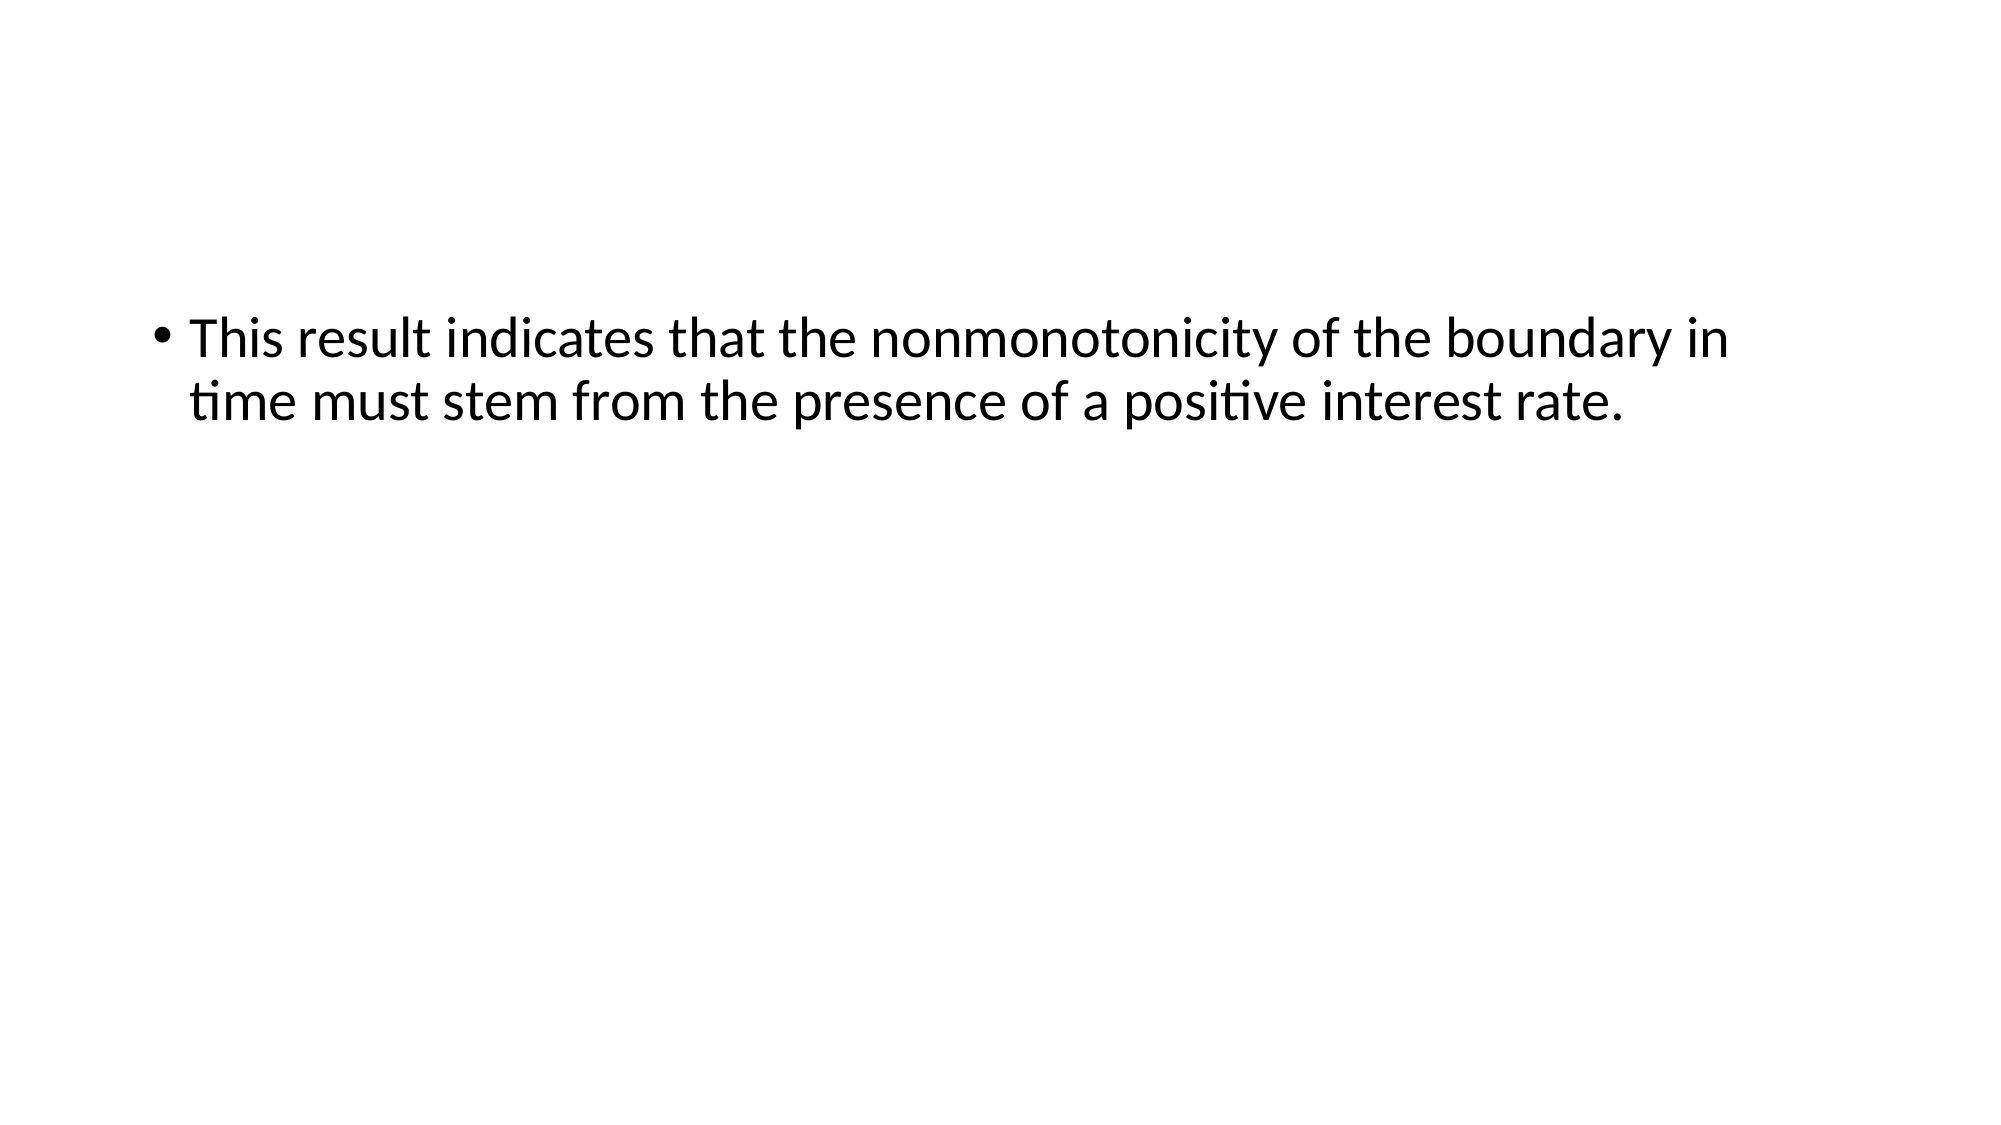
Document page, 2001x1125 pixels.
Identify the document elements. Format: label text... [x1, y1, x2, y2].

list This result indicates that the nonmonotonicity of the boundary in time must stem from the presence of a positive interest rate. [137, 299, 1863, 1014]
